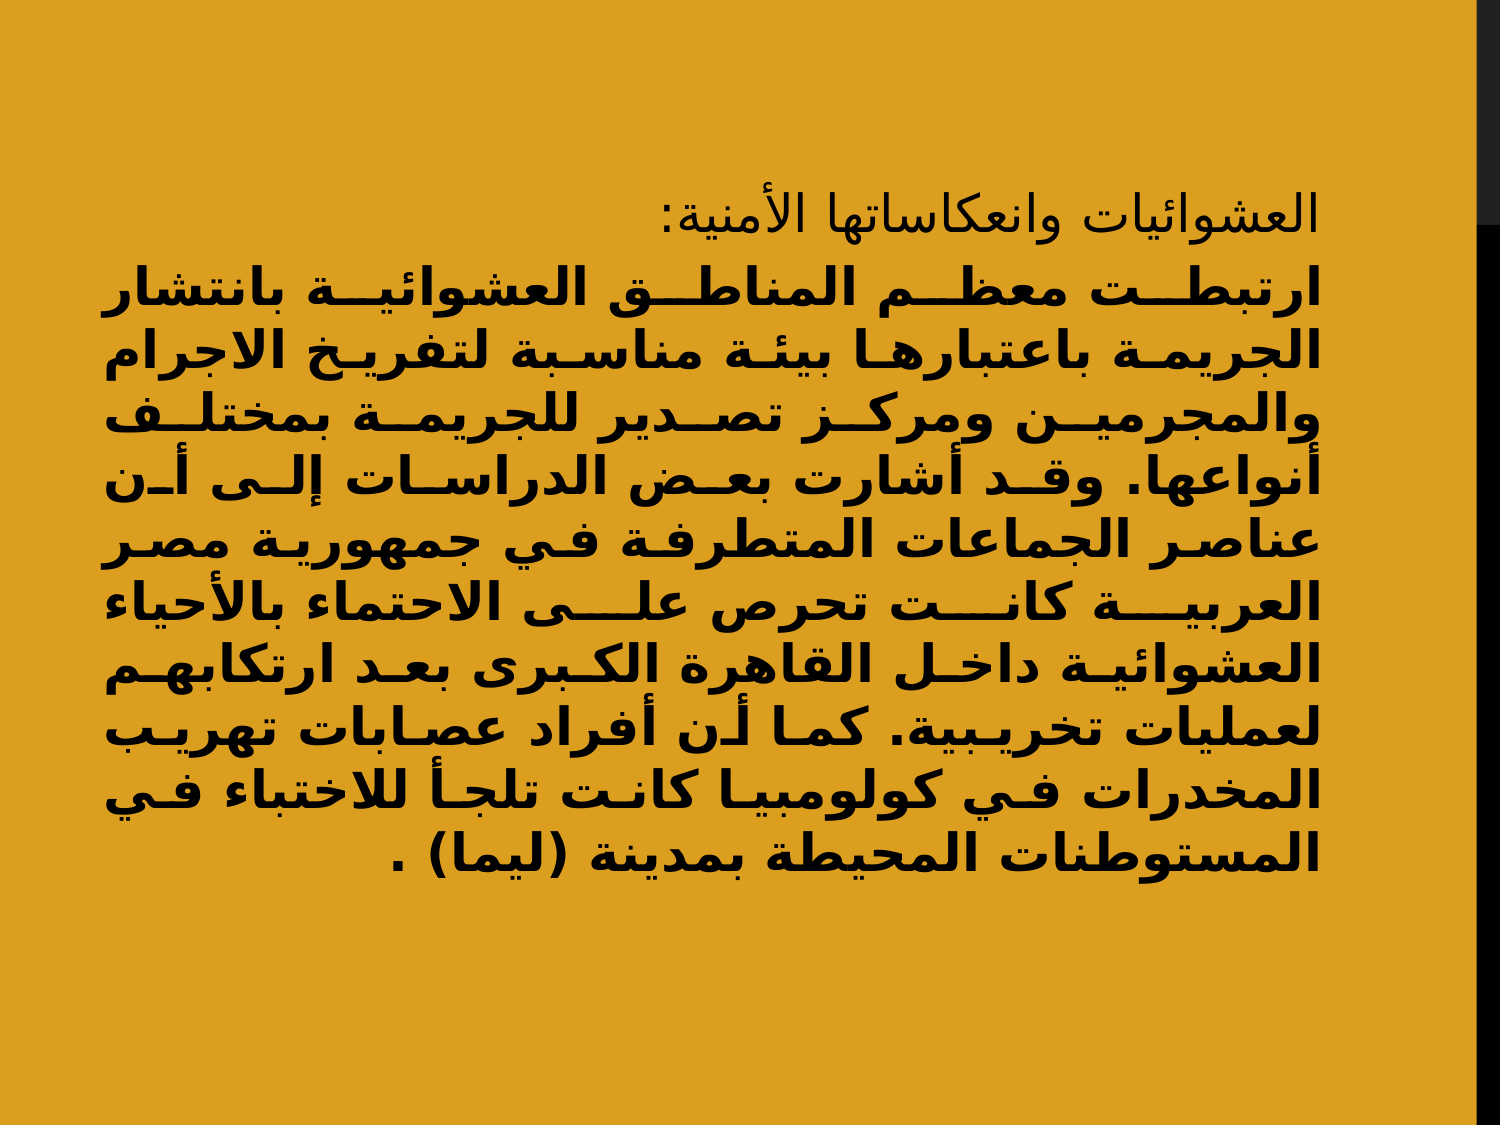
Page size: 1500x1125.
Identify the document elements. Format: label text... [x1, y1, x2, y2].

list العشوائيات وانعكاساتها الأمنية: ارتبطت معظم المناطق العشوائية بانتشار الجريمة باعتبارها بيئة مناسبة لتفريخ الاجرام والمجرمين ومركز تصدير للجريمة بمختلف أنواعها. وقد أشارت بعض الدراسات إلى أن عناصر الجماعات المتطرفة في جمهورية مصر العربية كانت تحرص على الاحتماء بالأحياء العشوائية داخل القاهرة الكبرى بعد ارتكابهم لعمليات تخريبية. كما أن أفراد عصابات تهريب المخدرات في كولومبيا كانت تلجأ للاختباء في المستوطنات المحيطة بمدينة (ليما) . [88, 172, 1339, 891]
